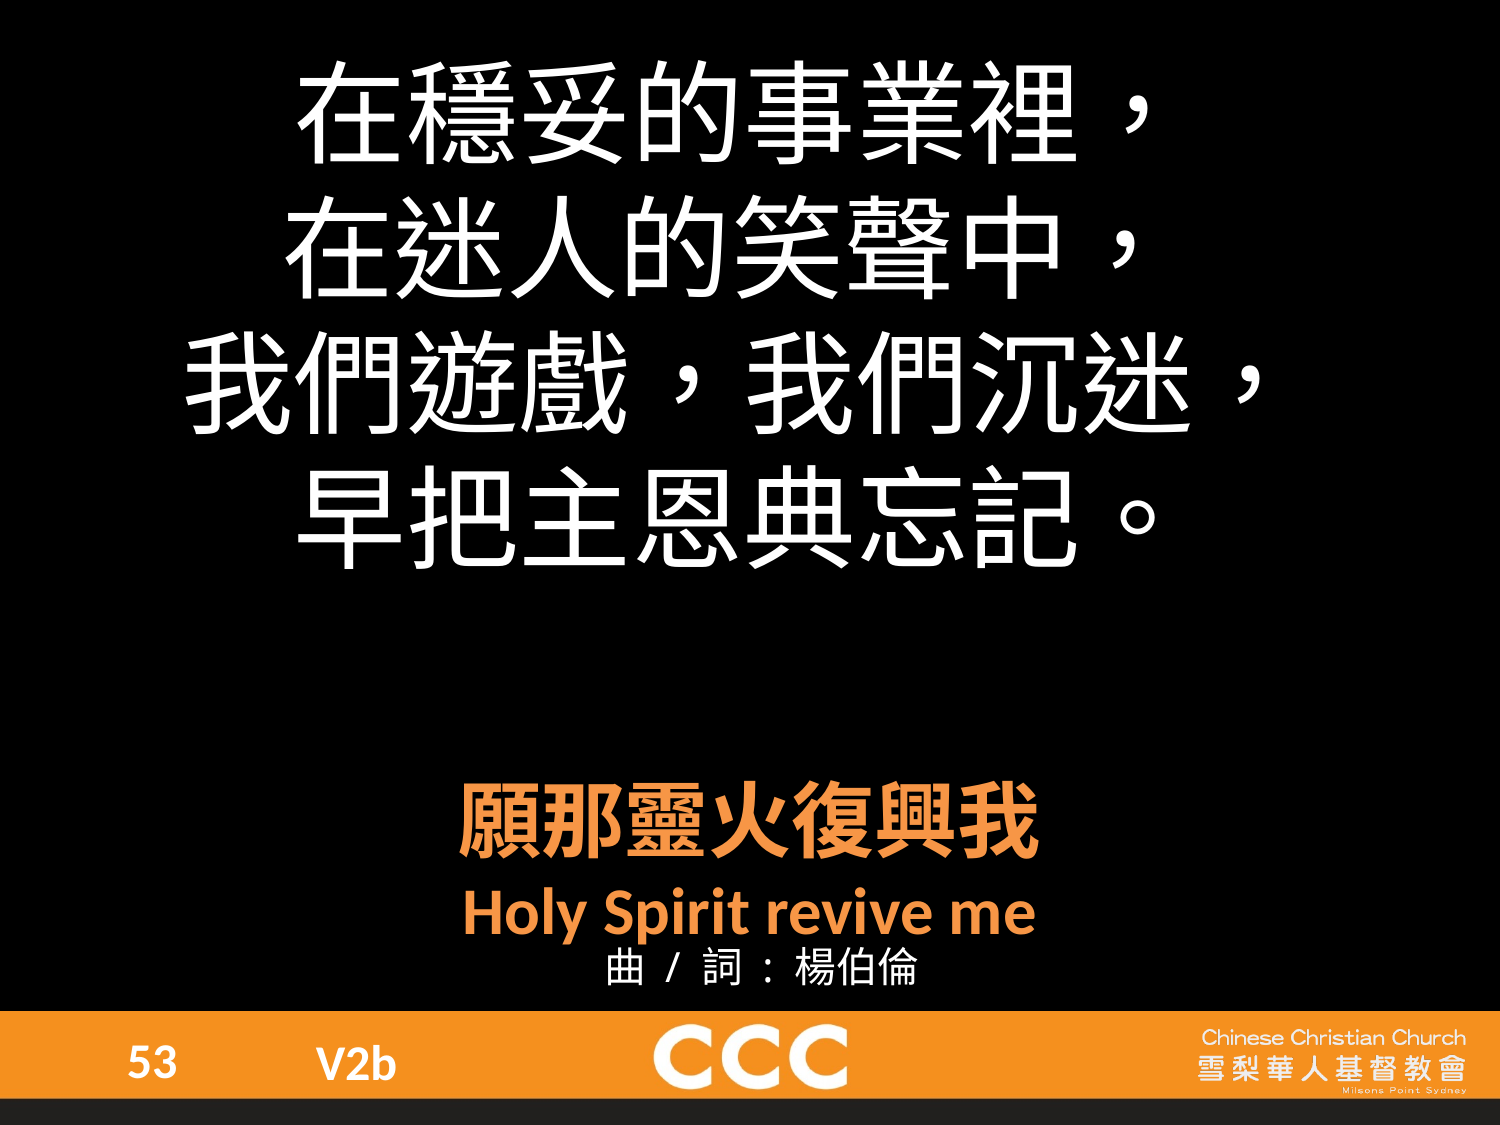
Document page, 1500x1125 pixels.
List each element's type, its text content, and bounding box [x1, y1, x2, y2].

text_box 在穩妥的事業裡， 在迷人的笑聲中， 我們遊戲，我們沉迷， 早把主恩典忘記。 [0, 35, 1494, 590]
text_box 曲 / 詞 : 楊伯倫 [53, 956, 1471, 999]
text_box 願那靈火復興我 Holy Spirit revive me [0, 760, 1500, 956]
picture [0, 1011, 1500, 1125]
text_box V2b [301, 1023, 431, 1099]
slide_number 53 [112, 1020, 243, 1094]
